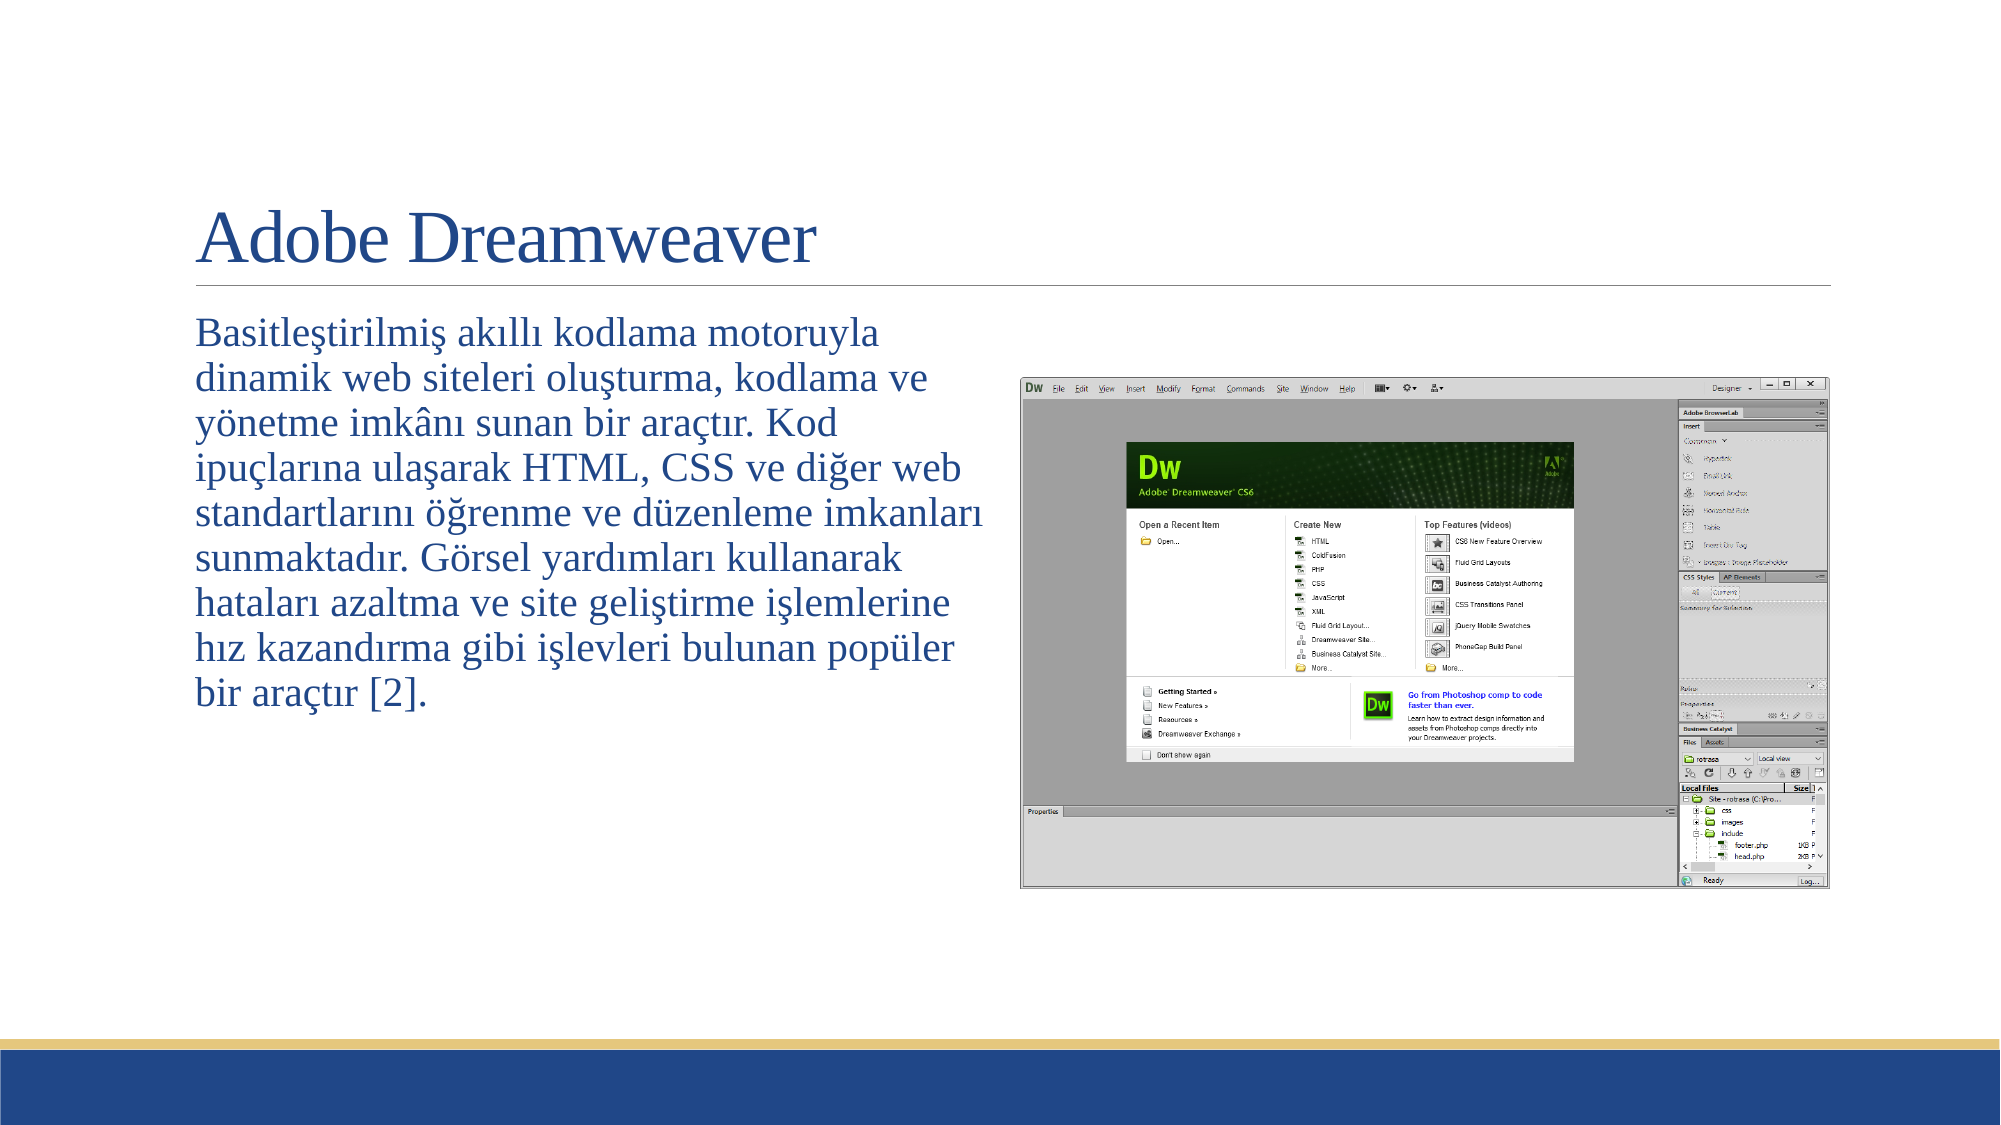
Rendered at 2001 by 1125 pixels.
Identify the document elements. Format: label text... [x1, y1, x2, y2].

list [1019, 376, 1831, 889]
title Adobe Dreamweaver [180, 47, 1830, 285]
list Basitleştirilmiş akıllı kodlama motoruyla dinamik web siteleri oluşturma, kodlama ve yönetme imkânı sunan bir araçtır. Kod ipuçlarına ulaşarak HTML, CSS ve diğer web standartlarını öğrenme ve düzenleme imkanları sunmaktadır. Görsel yardımları kullanarak hataları azaltma ve site geliştirme işlemlerine hız kazandırma gibi işlevleri bulunan popüler bir araçtır [2]. [180, 302, 990, 963]
